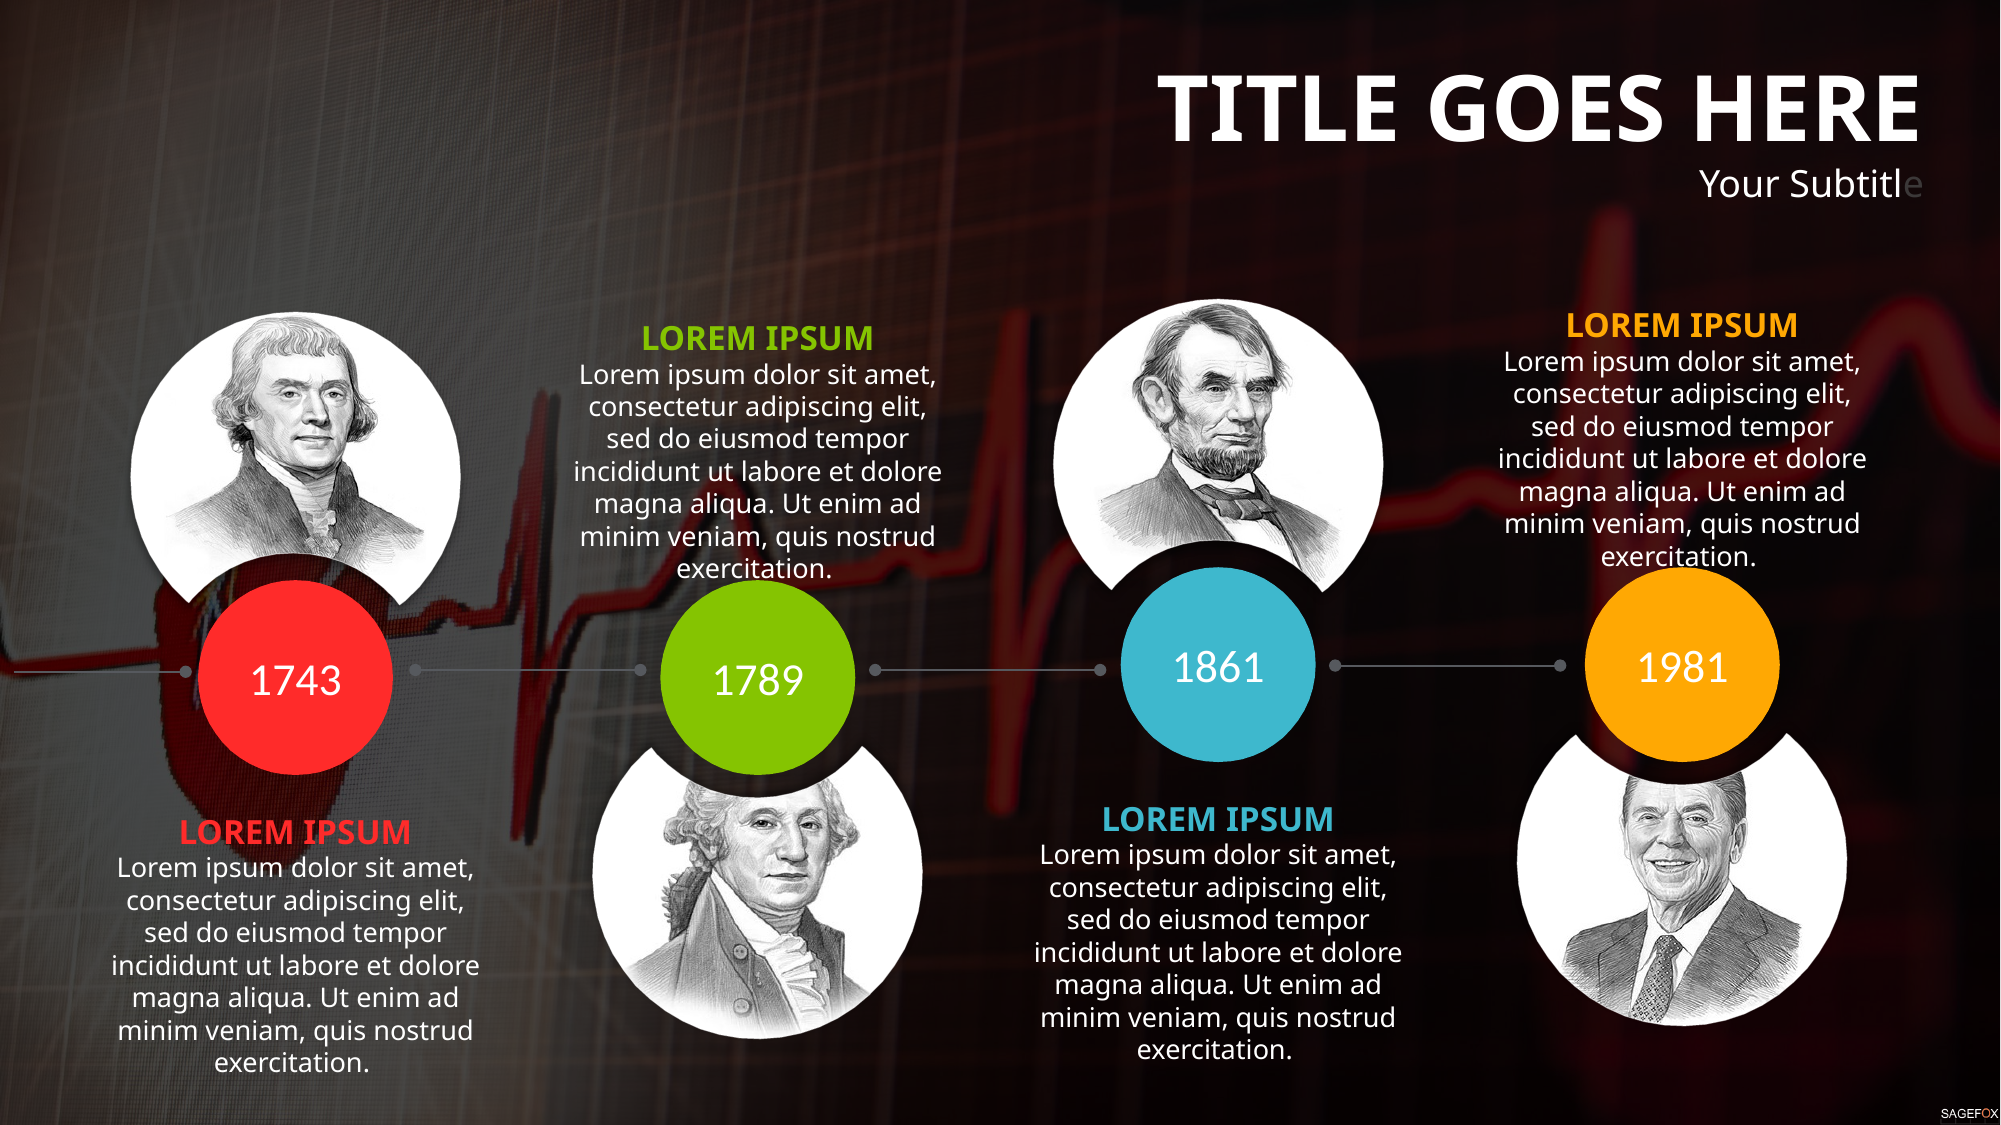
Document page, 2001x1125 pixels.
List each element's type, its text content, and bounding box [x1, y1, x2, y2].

text_box LOREM IPSUM Lorem ipsum dolor sit amet, consectetur adipiscing elit, sed do eiusmod tempor incididunt ut labore et dolore magna aliqua. Ut enim ad minim veniam, quis nostrud exercitation. [1479, 299, 1886, 577]
text_box LOREM IPSUM Lorem ipsum dolor sit amet, consectetur adipiscing elit, sed do eiusmod tempor incididunt ut labore et dolore magna aliqua. Ut enim ad minim veniam, quis nostrud exercitation. [92, 805, 499, 1084]
text_box [130, 312, 461, 605]
text_box 1743 [197, 580, 393, 775]
text_box 1981 [1584, 577, 1780, 763]
text_box 1789 [660, 590, 856, 775]
text_box TITLE GOES HERE Your Subtitle [1035, 42, 1939, 212]
text_box [1053, 299, 1384, 592]
picture [0, 0, 2001, 1125]
text_box 1861 [1120, 567, 1316, 763]
text_box LOREM IPSUM Lorem ipsum dolor sit amet, consectetur adipiscing elit, sed do eiusmod tempor incididunt ut labore et dolore magna aliqua. Ut enim ad minim veniam, quis nostrud exercitation. [555, 312, 961, 590]
text_box [1517, 733, 1847, 1026]
text_box LOREM IPSUM Lorem ipsum dolor sit amet, consectetur adipiscing elit, sed do eiusmod tempor incididunt ut labore et dolore magna aliqua. Ut enim ad minim veniam, quis nostrud exercitation. [1015, 792, 1421, 1071]
text_box [592, 746, 923, 1039]
